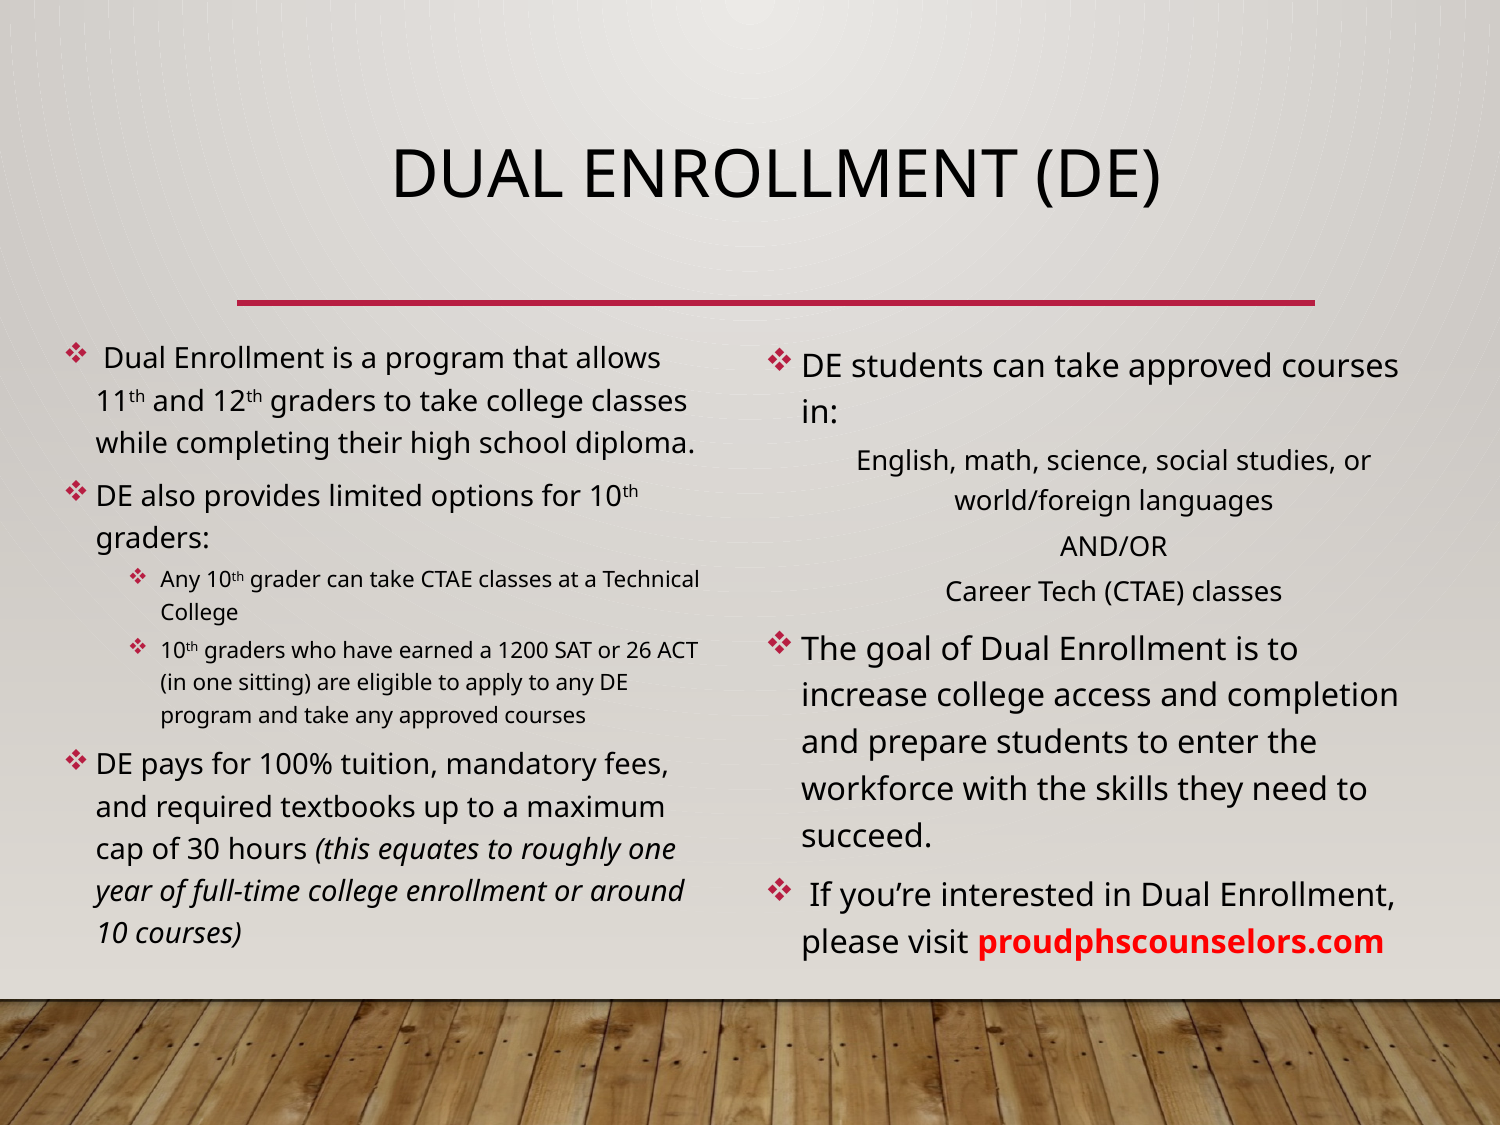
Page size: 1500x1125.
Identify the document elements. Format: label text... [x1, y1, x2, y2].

list DE students can take approved courses in: English, math, science, social studies, or world/foreign languages AND/OR Career Tech (CTAE) classes The goal of Dual Enrollment is to increase college access and completion and prepare students to enter the workforce with the skills they need to succeed. If you’re interested in Dual Enrollment, please visit proudphscounselors.com [750, 329, 1424, 980]
list Dual Enrollment is a program that allows 11th and 12th graders to take college classes while completing their high school diploma. DE also provides limited options for 10th graders: Any 10th grader can take CTAE classes at a Technical College 10th graders who have earned a 1200 SAT or 26 ACT (in one sitting) are eligible to apply to any DE program and take any approved courses DE pays for 100% tuition, mandatory fees, and required textbooks up to a maximum cap of 30 hours (this equates to roughly one year of full-time college enrollment or around 10 courses) [48, 324, 722, 975]
title Dual Enrollment (DE) [236, 132, 1315, 306]
picture [0, 999, 1500, 1125]
